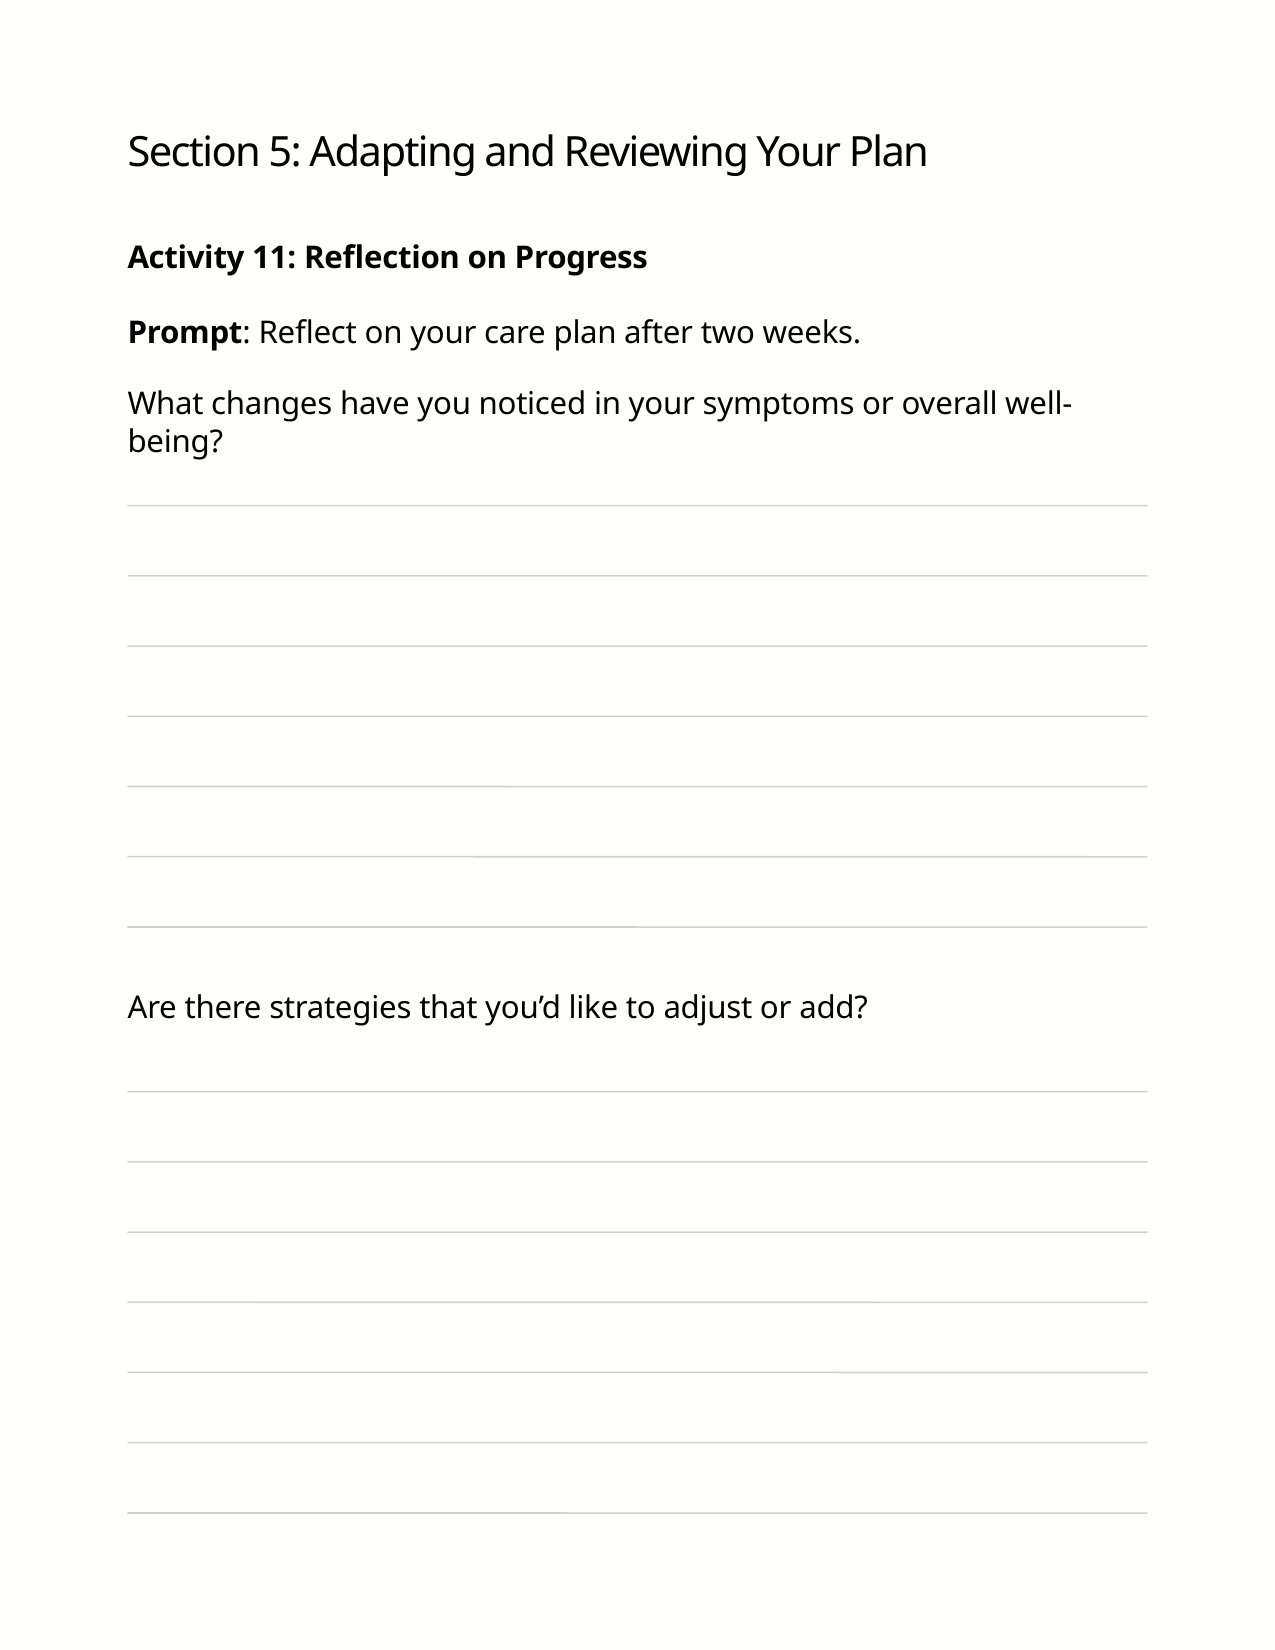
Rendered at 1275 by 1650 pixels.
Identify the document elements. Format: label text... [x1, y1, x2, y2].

text_box Activity 11: Reflection on Progress Prompt: Reflect on your care plan after two weeks. [127, 236, 1148, 350]
text_box Section 5: Adapting and Reviewing Your Plan [127, 136, 1148, 175]
text_box What changes have you noticed in your symptoms or overall well-being? [127, 383, 1148, 459]
text_box Are there strategies that you’d like to adjust or add? [127, 987, 1148, 1025]
